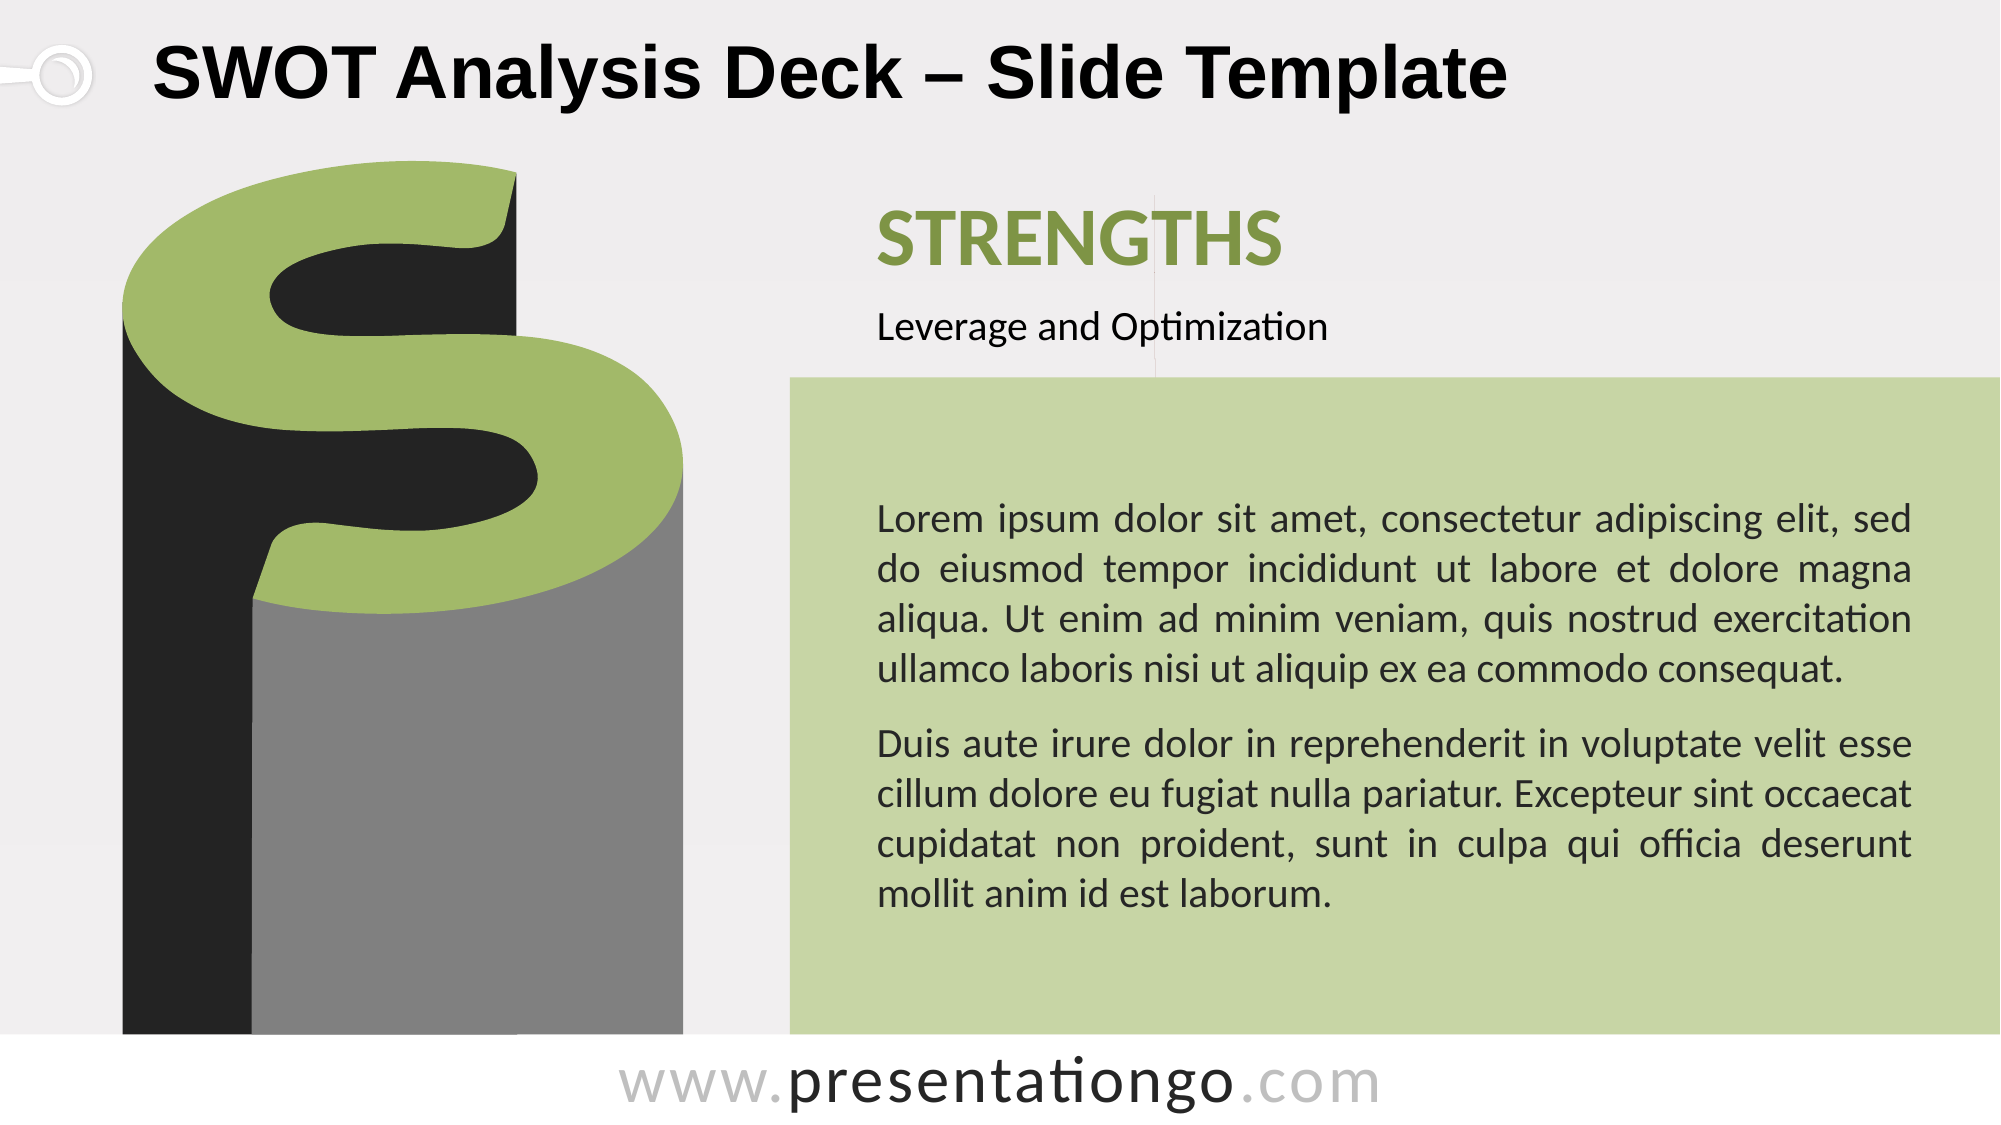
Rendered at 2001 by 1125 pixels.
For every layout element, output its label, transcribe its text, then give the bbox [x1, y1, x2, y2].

text_box [789, 376, 2000, 1035]
text_box Strengths [876, 174, 1521, 290]
text_box Leverage and Optimization [876, 291, 2000, 357]
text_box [122, 161, 684, 1035]
title SWOT Analysis Deck – Slide Template [137, 26, 2000, 148]
text_box Lorem ipsum dolor sit amet, consectetur adipiscing elit, sed do eiusmod tempor incididunt ut labore et dolore magna aliqua. Ut enim ad minim veniam, quis nostrud exercitation ullamco laboris nisi ut aliquip ex ea commodo consequat. Duis aute irure dolor in reprehenderit in voluptate velit esse cillum dolore eu fugiat nulla pariatur. Excepteur sint occaecat cupidatat non proident, sunt in culpa qui officia deserunt mollit anim id est laborum. [876, 483, 1914, 924]
